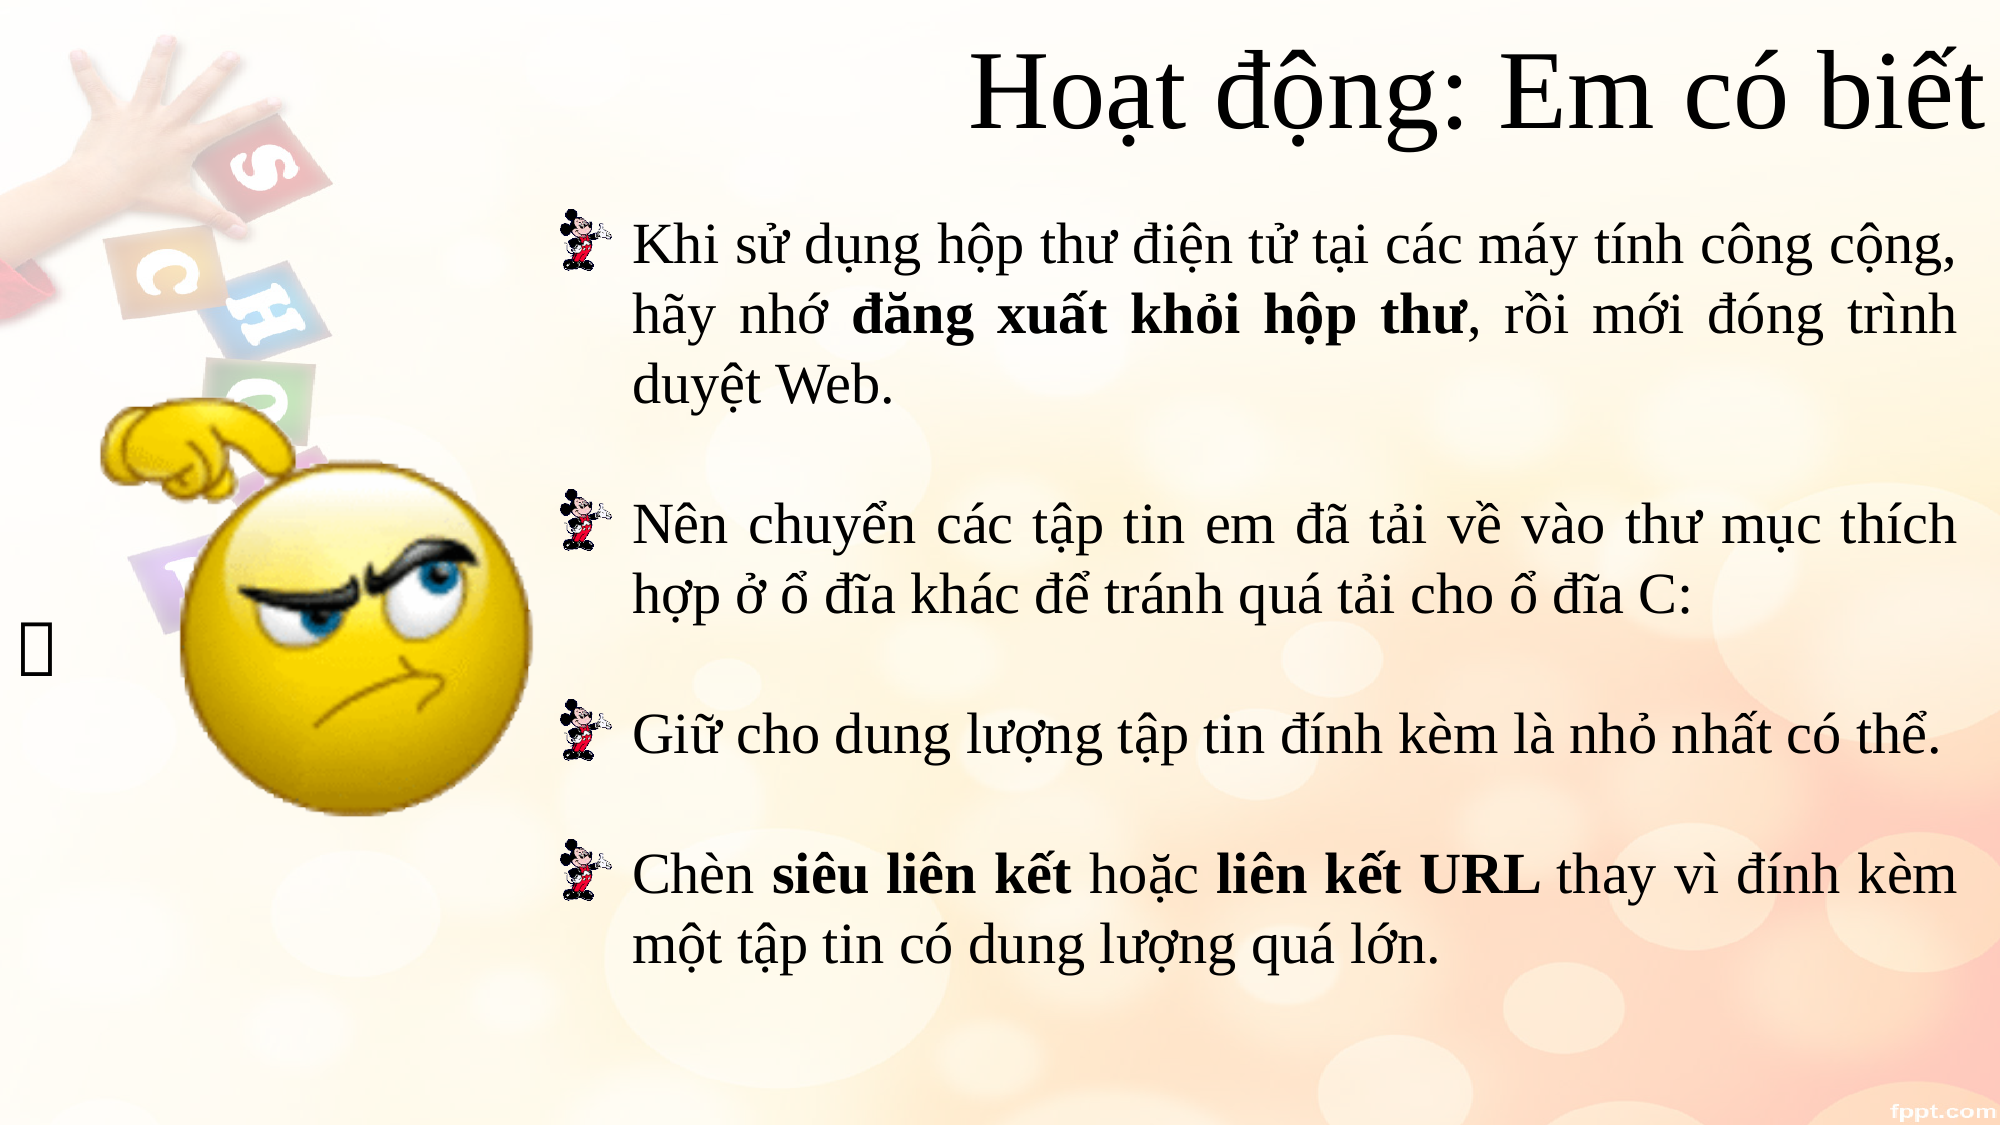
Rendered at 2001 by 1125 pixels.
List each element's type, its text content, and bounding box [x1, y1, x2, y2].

picture [557, 699, 613, 761]
picture [87, 366, 543, 822]
picture [557, 209, 613, 271]
text_box Khi sử dụng hộp thư điện tử tại các máy tính công cộng, hãy nhớ đăng xuất khỏi hộp thư, rồi mới đóng trình duyệt Web. Nên chuyển các tập tin em đã tải về vào thư mục thích hợp ở ổ đĩa khác để tránh quá tải cho ổ đĩa C: Giữ cho dung lượng tập tin đính kèm là nhỏ nhất có thể. Chèn siêu liên kết hoặc liên kết URL thay vì đính kèm một tập tin có dung lượng quá lớn. [542, 197, 1973, 983]
text_box  [0, 594, 87, 699]
title Hoạt động: Em có biết [277, 0, 2000, 183]
picture [557, 839, 613, 901]
picture [557, 489, 613, 551]
